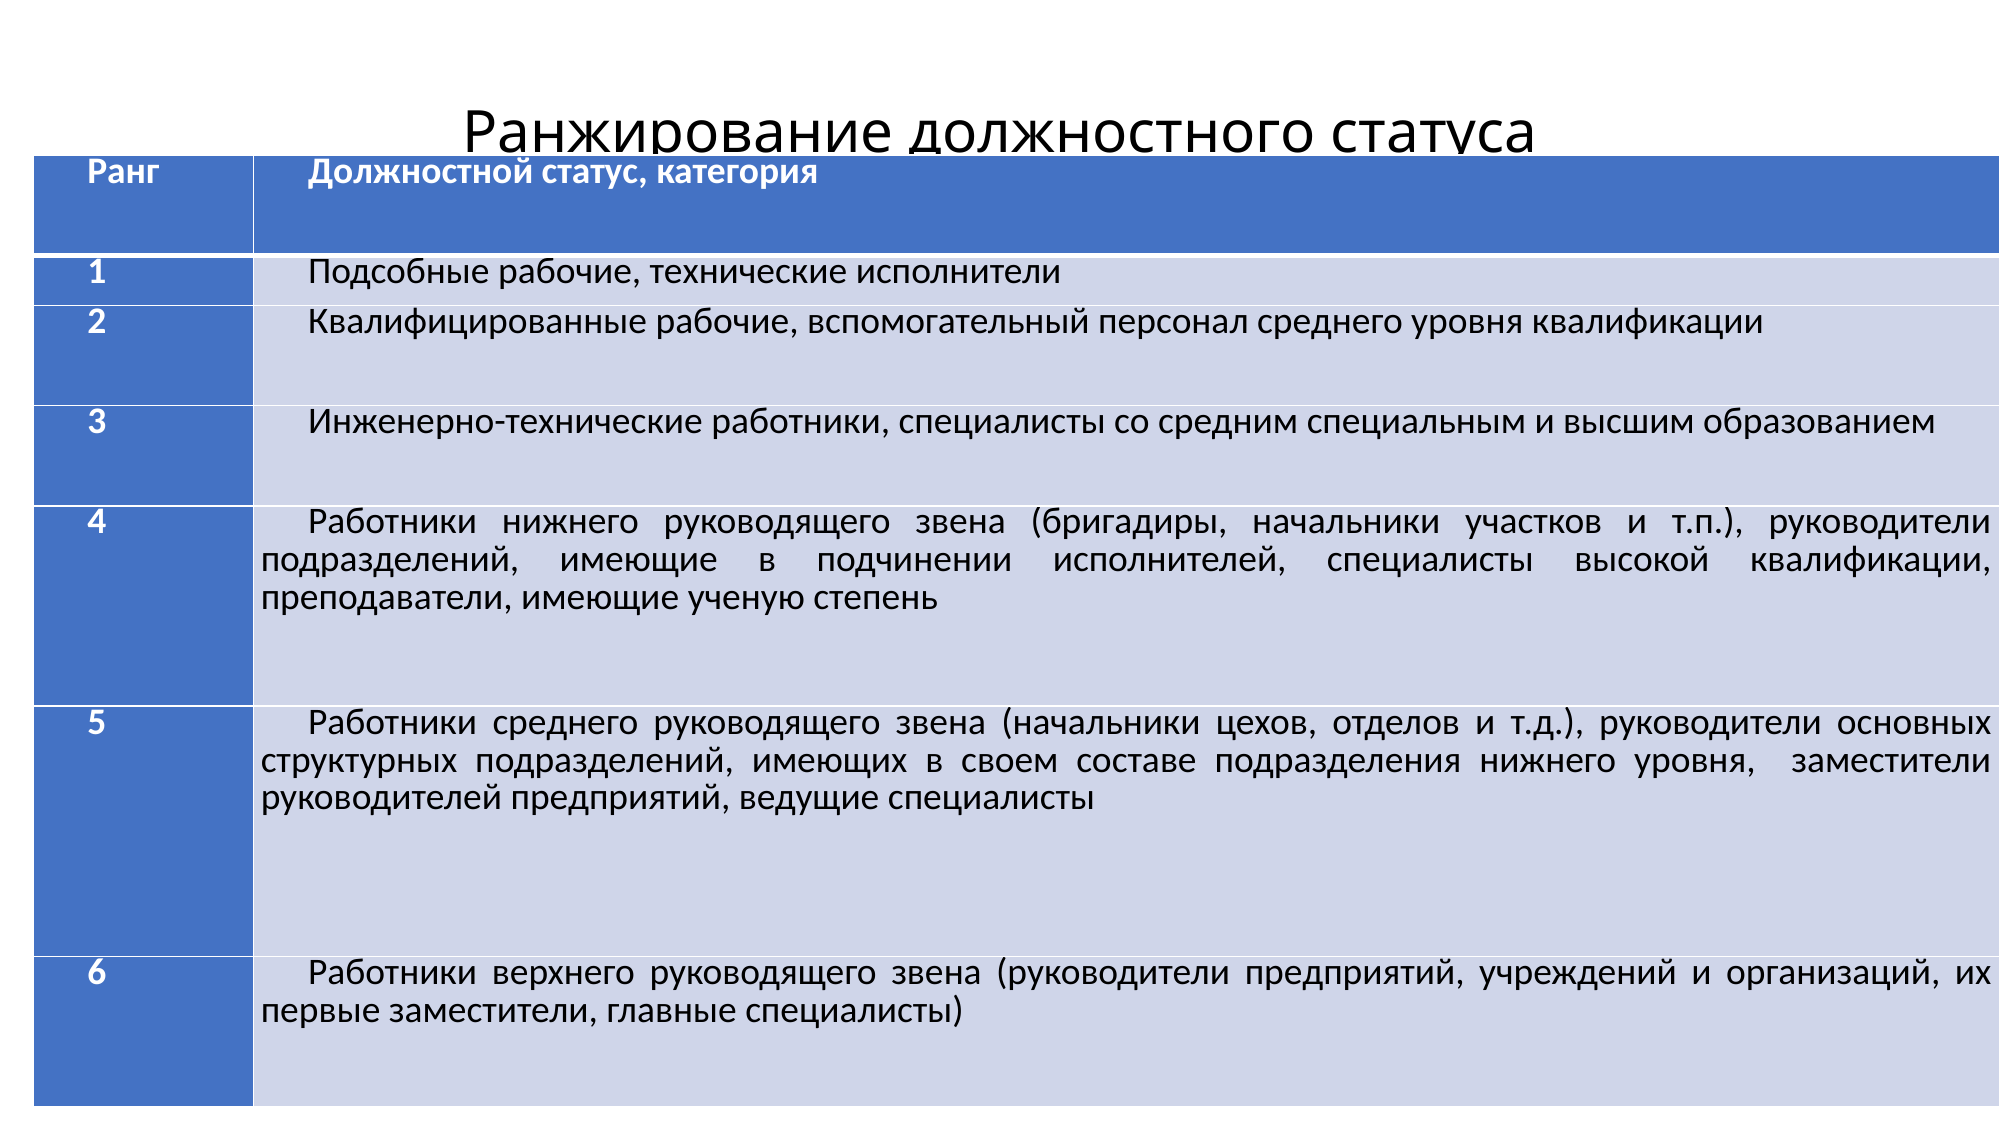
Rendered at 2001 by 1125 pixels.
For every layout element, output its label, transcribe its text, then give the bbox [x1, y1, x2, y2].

table_cell 5 [34, 707, 253, 956]
table_cell 6 [34, 957, 253, 1106]
table_header Ранг [34, 156, 253, 253]
table_cell 4 [34, 507, 253, 705]
table_cell Работники нижнего руководящего звена (бригадиры, начальники участков и т.п.), руководители подразделений, имеющие в подчинении исполнителей, специалисты высокой квалификации, преподаватели, имеющие ученую степень [254, 507, 1999, 705]
table_cell Работники верхнего руководящего звена (руководители предприятий, учреждений и организаций, их первые заместители, главные специалисты) [254, 957, 1999, 1106]
table_cell 2 [34, 306, 253, 405]
table_cell Подсобные рабочие, технические исполнители [254, 258, 1999, 305]
table_cell Инженерно-технические работники, специалисты со средним специальным и высшим образованием [254, 406, 1999, 505]
table_header Должностной статус, категория [254, 156, 1999, 253]
table_cell 3 [34, 406, 253, 505]
table_cell Квалифицированные рабочие, вспомогательный персонал среднего уровня квалификации [254, 306, 1999, 405]
table_cell Работники среднего руководящего звена (начальники цехов, отделов и т.д.), руководители основных структурных подразделений, имеющих в своем составе подразделения нижнего уровня, заместители руководителей предприятий, ведущие специалисты [254, 707, 1999, 956]
title Ранжирование должностного статуса [137, 59, 1863, 154]
table_cell 1 [34, 258, 253, 305]
